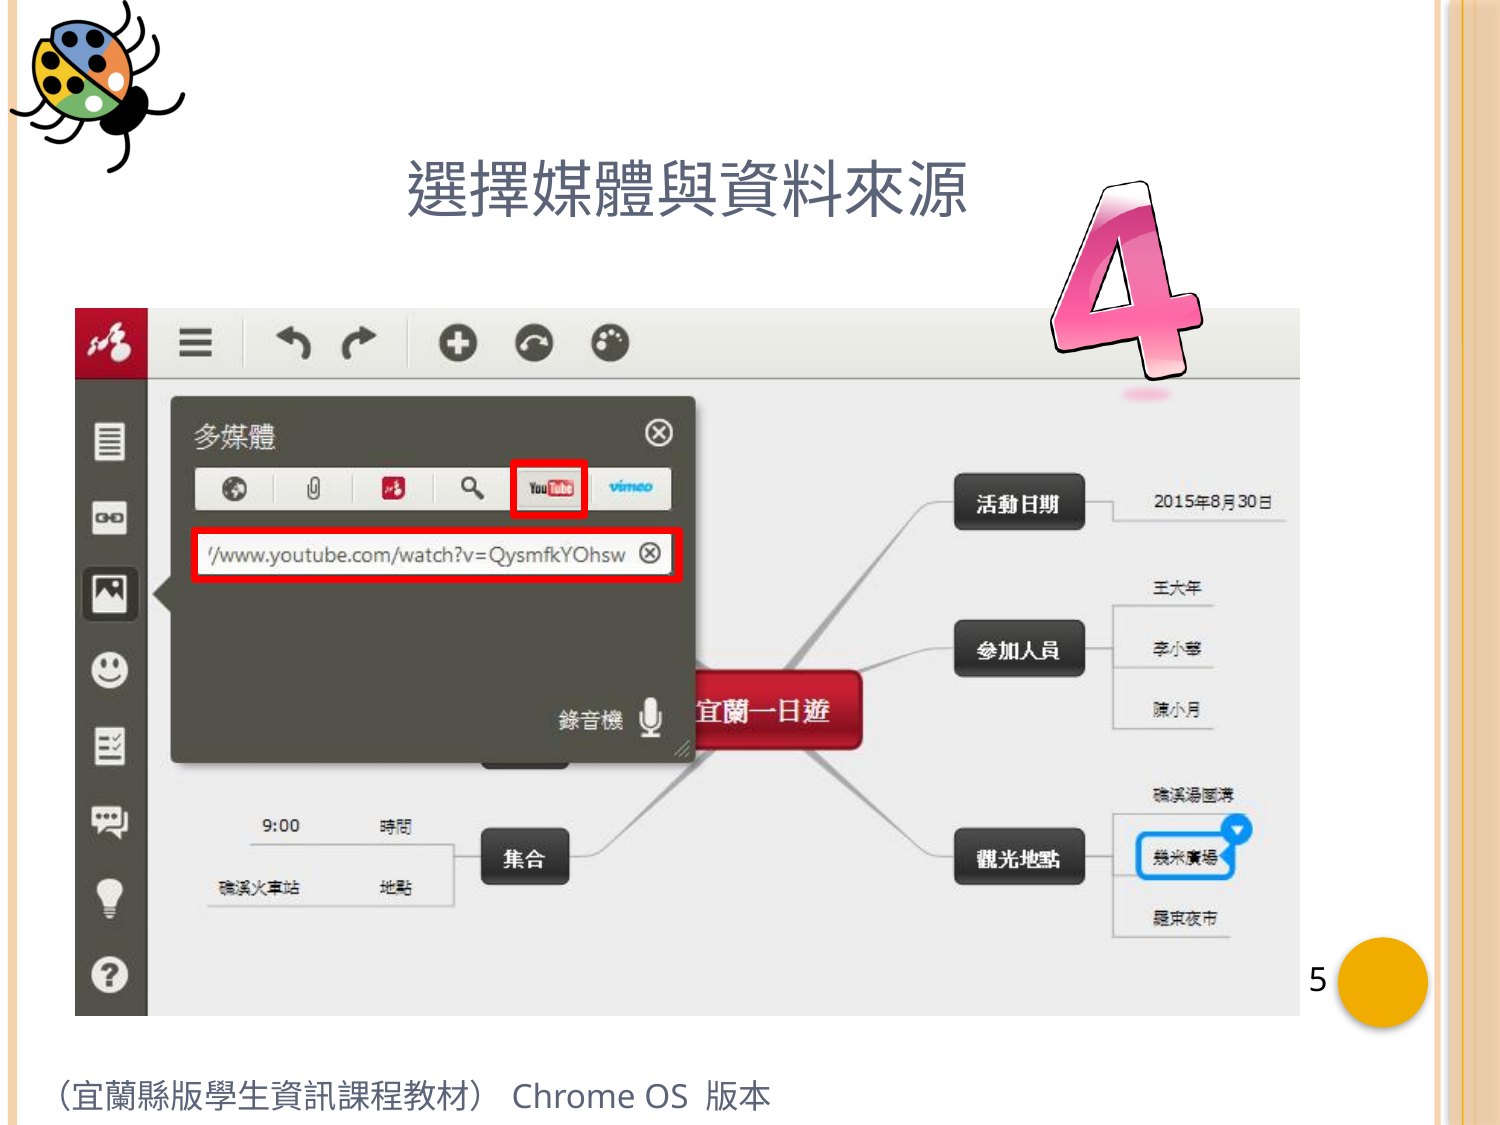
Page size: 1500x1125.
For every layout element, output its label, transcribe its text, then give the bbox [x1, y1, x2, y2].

picture [1009, 172, 1243, 406]
title 選擇媒體與資料來源 [75, 45, 1300, 233]
footer （宜蘭縣版學生資訊課程教材）Chrome OS 版本 [23, 1065, 809, 1125]
picture [0, 0, 169, 176]
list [74, 307, 1301, 1017]
